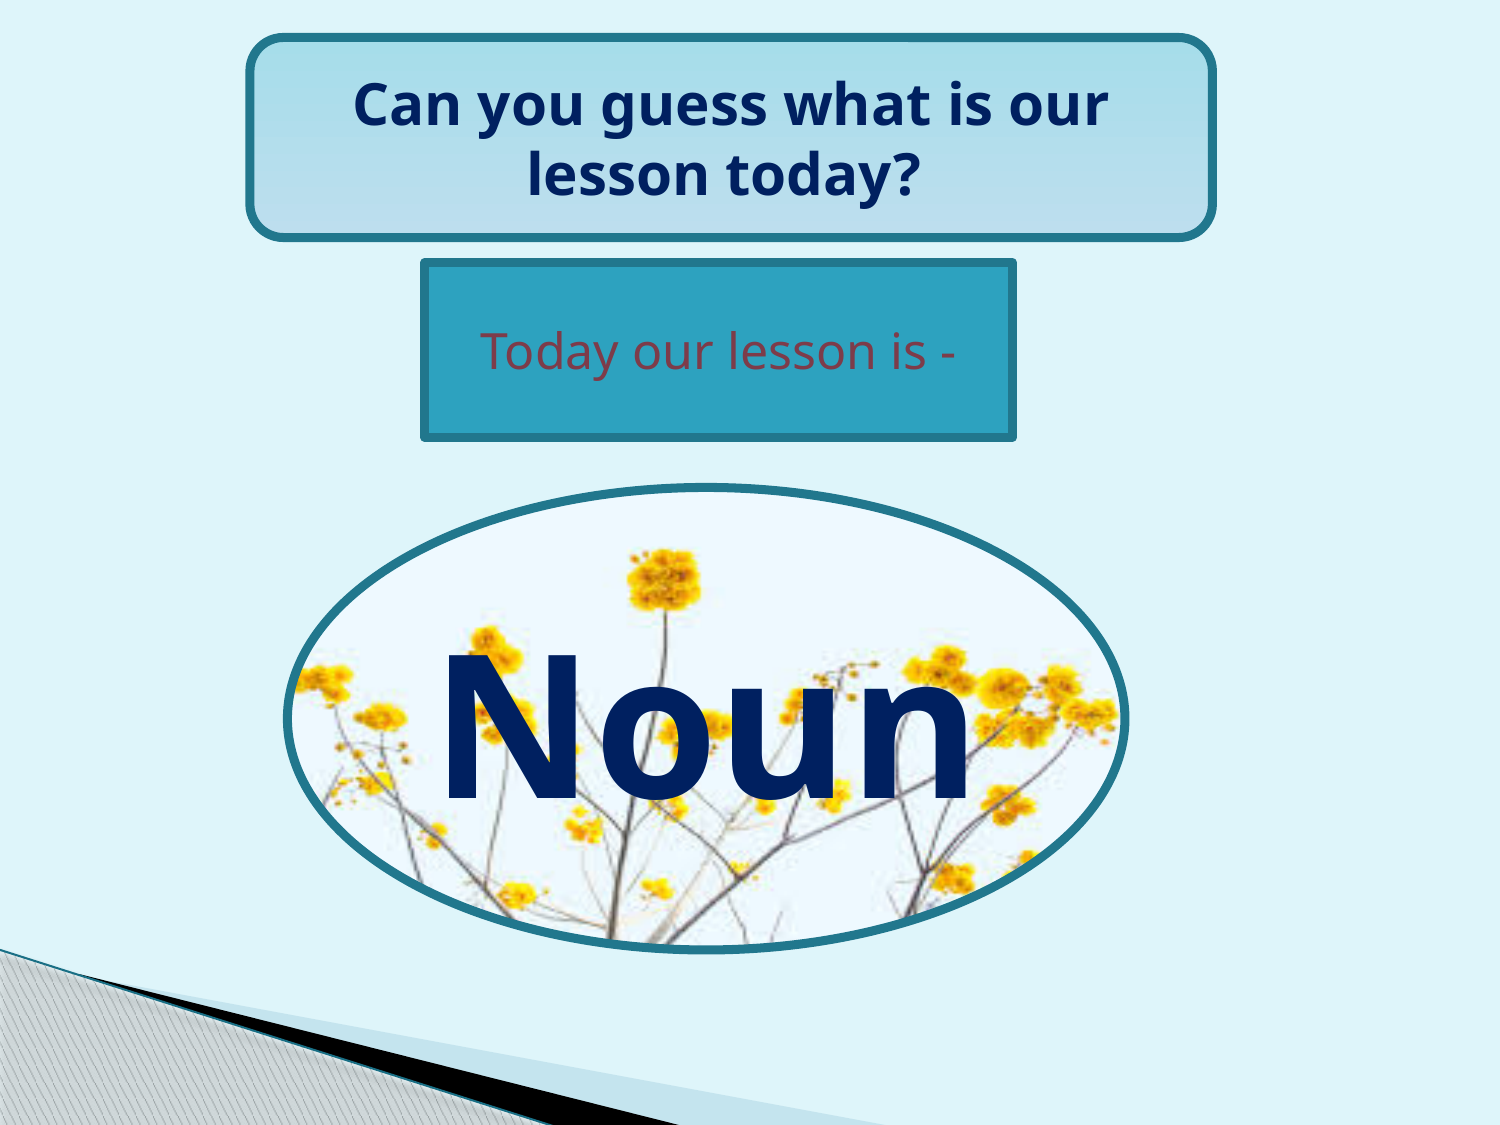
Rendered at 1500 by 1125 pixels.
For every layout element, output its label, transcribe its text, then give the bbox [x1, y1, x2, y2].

text_box Can you guess what is our lesson today? [245, 32, 1217, 243]
text_box Today our lesson is - [420, 258, 1017, 442]
text_box Noun [282, 482, 1130, 955]
